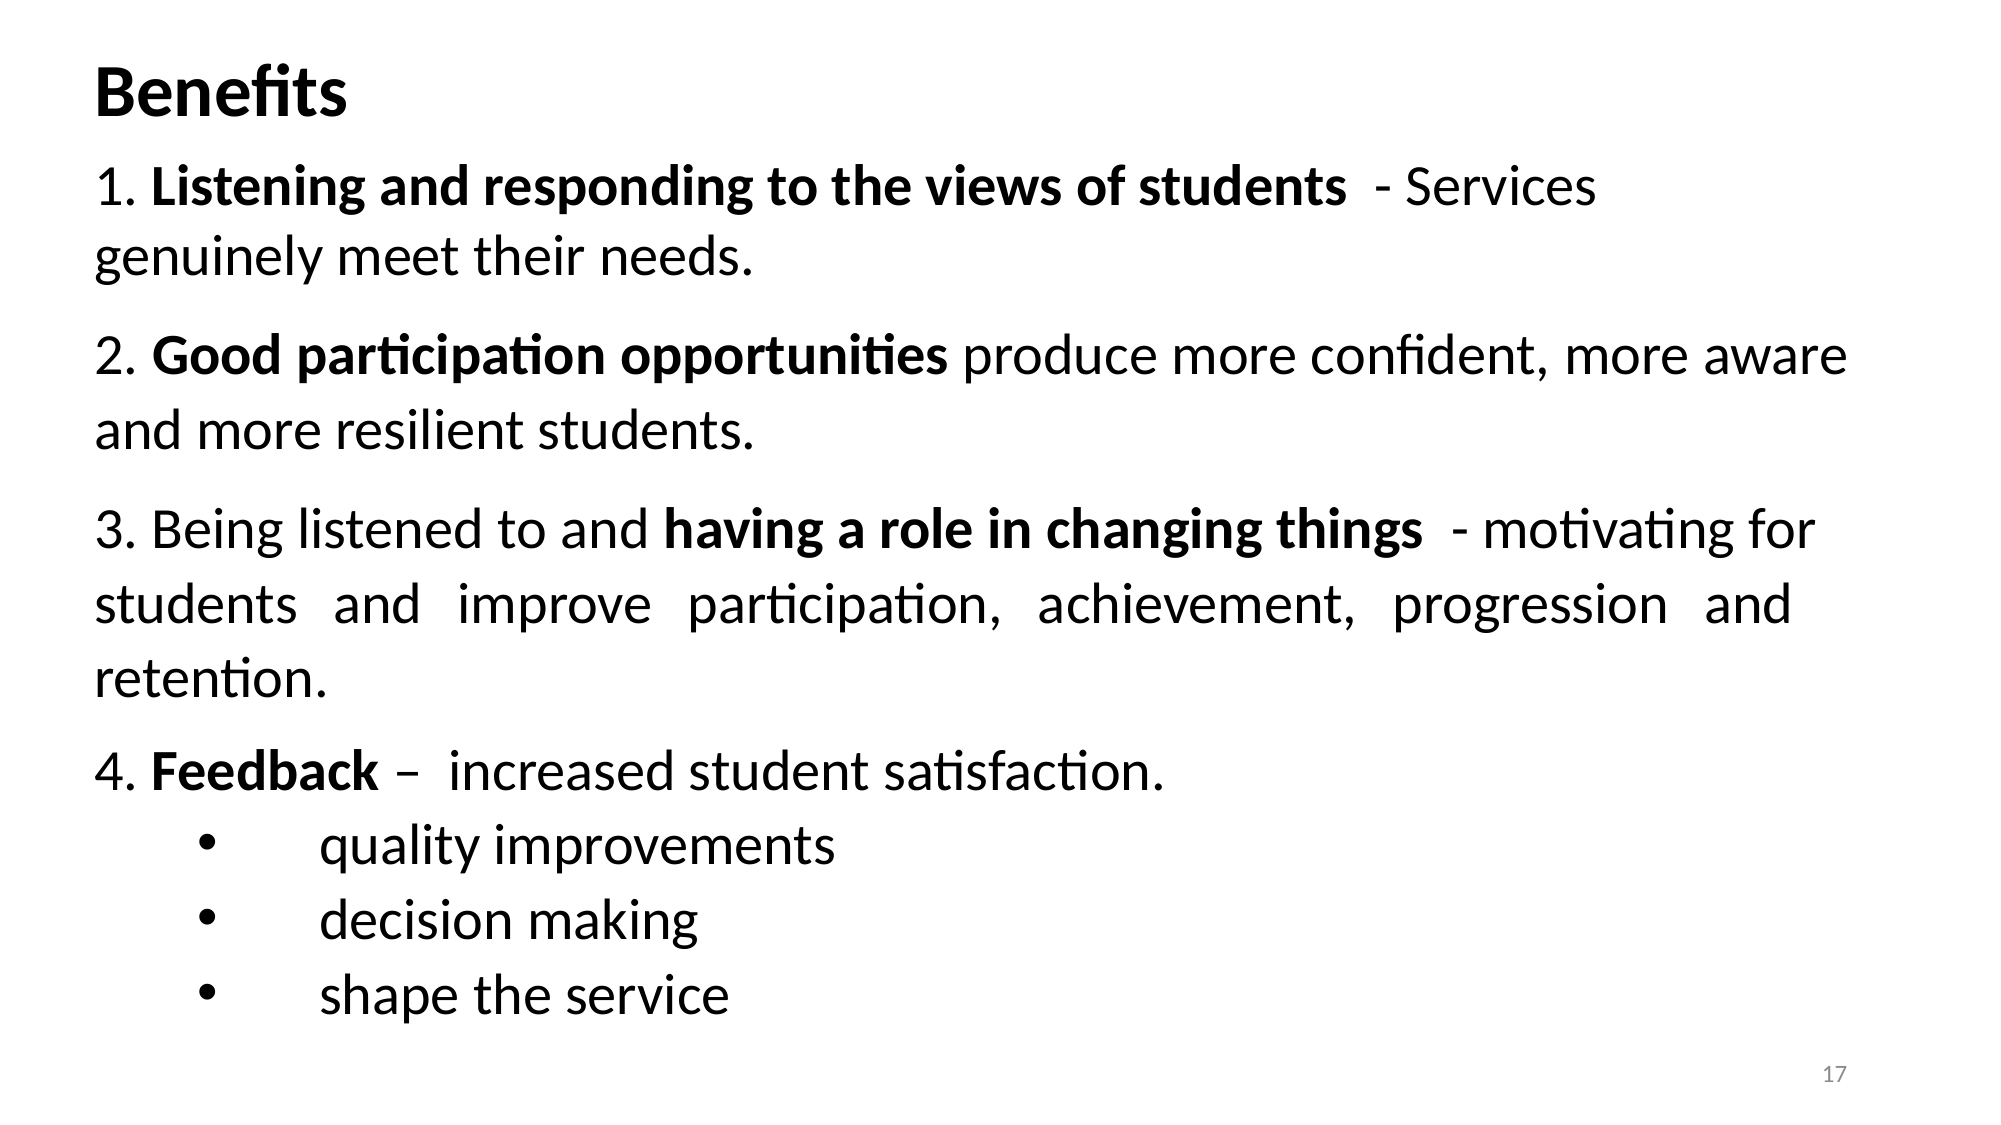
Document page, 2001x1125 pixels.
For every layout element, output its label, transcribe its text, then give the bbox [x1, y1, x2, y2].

text_box 2. Good participation opportunities produce more confident, more aware and more resilient students. [79, 303, 1914, 469]
text_box 3. Being listened to and having a role in changing things - motivating for students and improve participation, achievement, progression and retention. [79, 477, 1914, 717]
text_box 1. Listening and responding to the views of students - Services genuinely meet their needs. [79, 139, 1914, 295]
text_box 4. Feedback – increased student satisfaction. quality improvements decision making shape the service [79, 719, 1914, 1034]
text_box Benefits [79, 33, 1799, 139]
slide_number 17 [1412, 1042, 1863, 1103]
